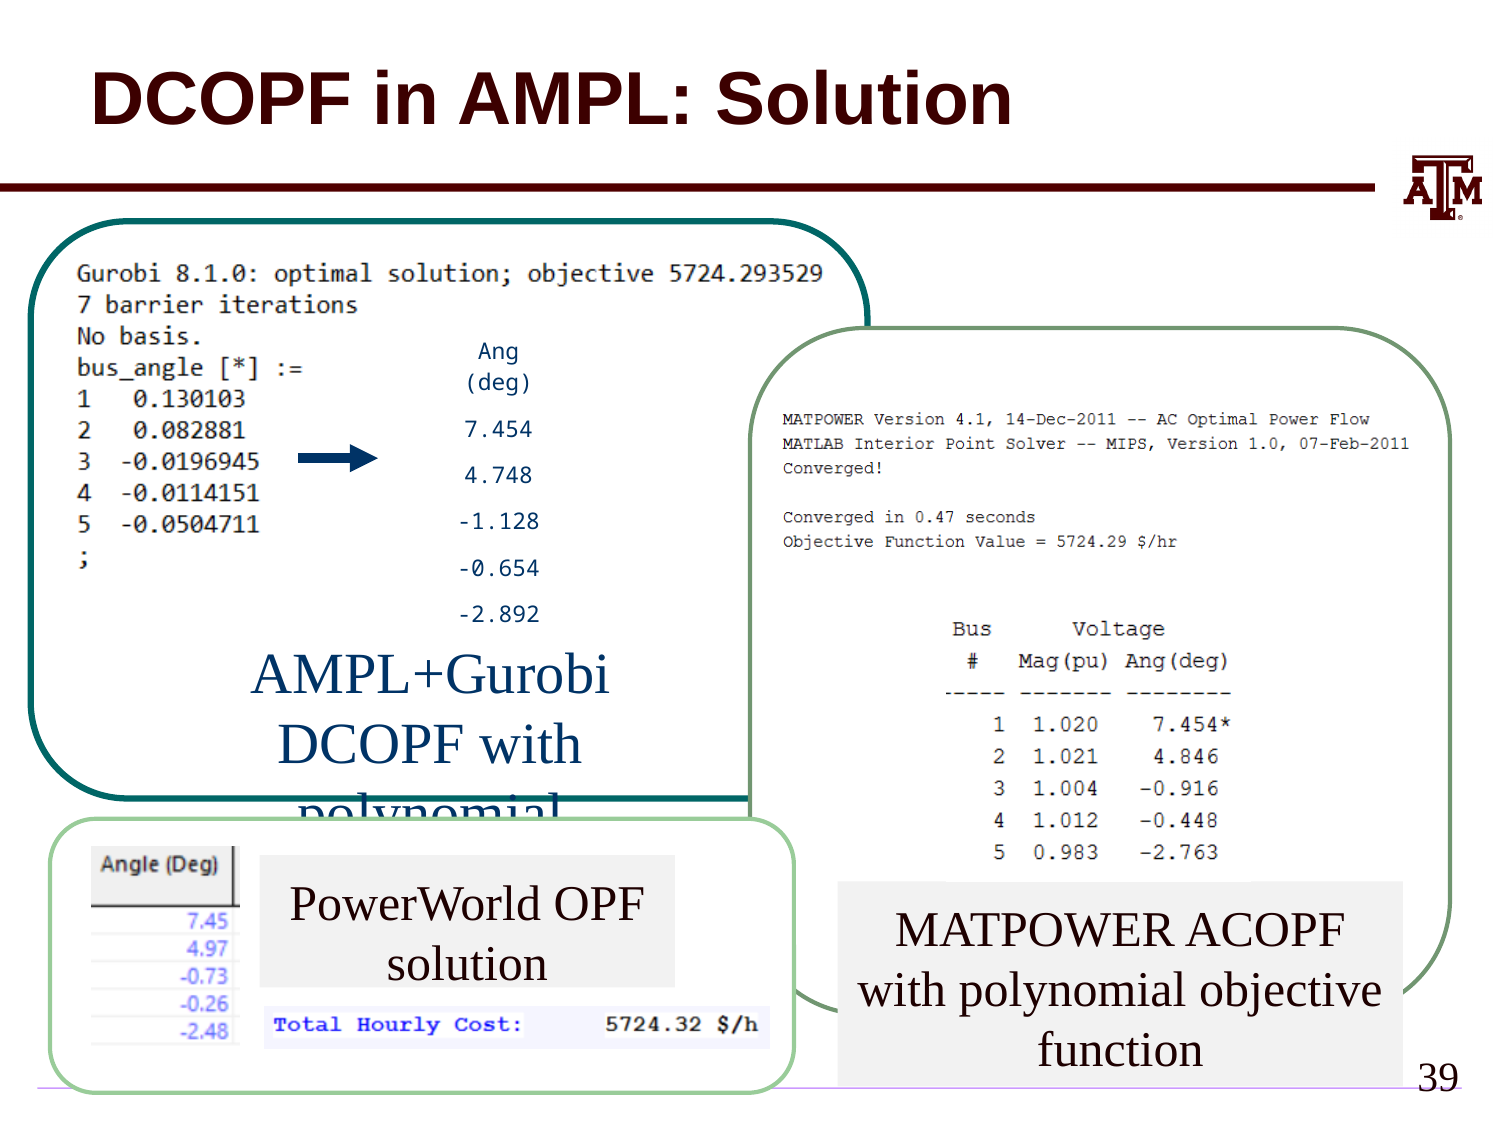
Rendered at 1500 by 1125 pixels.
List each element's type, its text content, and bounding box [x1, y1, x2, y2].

picture [946, 609, 1251, 882]
text_box [47, 816, 797, 1095]
picture [263, 1005, 770, 1049]
text_box [747, 325, 1453, 1013]
title DCOPF in AMPL: Solution [74, 12, 1388, 188]
text_box 39 [1162, 1037, 1475, 1113]
text_box [30, 221, 868, 799]
text_box PowerWorld OPF solution [259, 855, 675, 988]
picture [90, 846, 240, 1049]
picture [71, 260, 1418, 583]
text_box MATPOWER ACOPF with polynomial objective function [837, 881, 1403, 1087]
picture [1392, 137, 1493, 238]
table_cell -2.892 [422, 590, 575, 637]
text_box AMPL+Gurobi DCOPF with polynomial objective function and linear constraints [215, 619, 647, 740]
